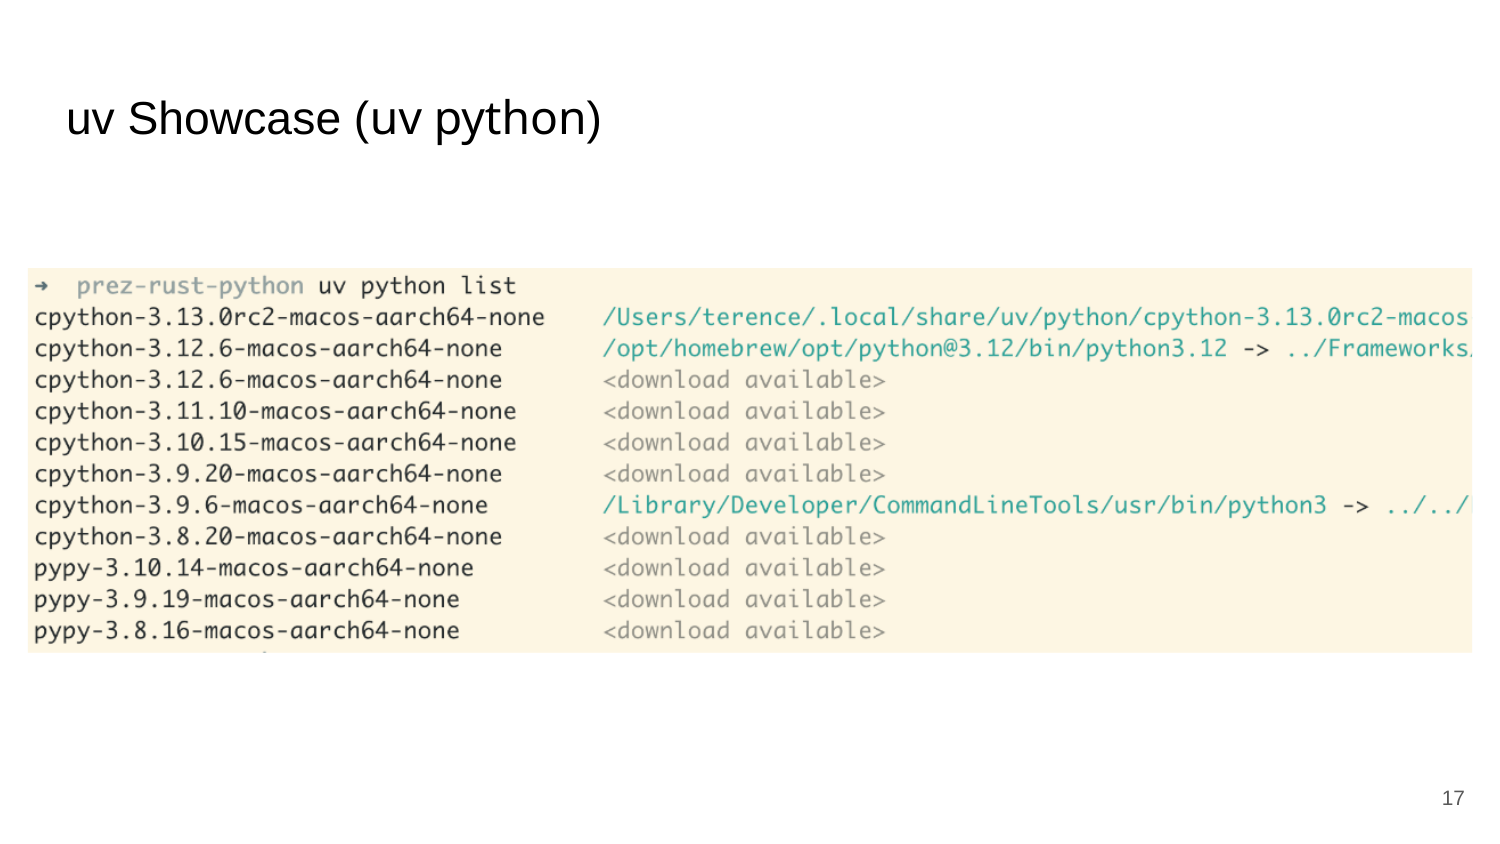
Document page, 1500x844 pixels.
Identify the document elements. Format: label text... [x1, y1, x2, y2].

title uv Showcase (uv python) [51, 72, 1449, 167]
picture [27, 268, 1473, 653]
slide_number ‹#› [1389, 764, 1480, 830]
